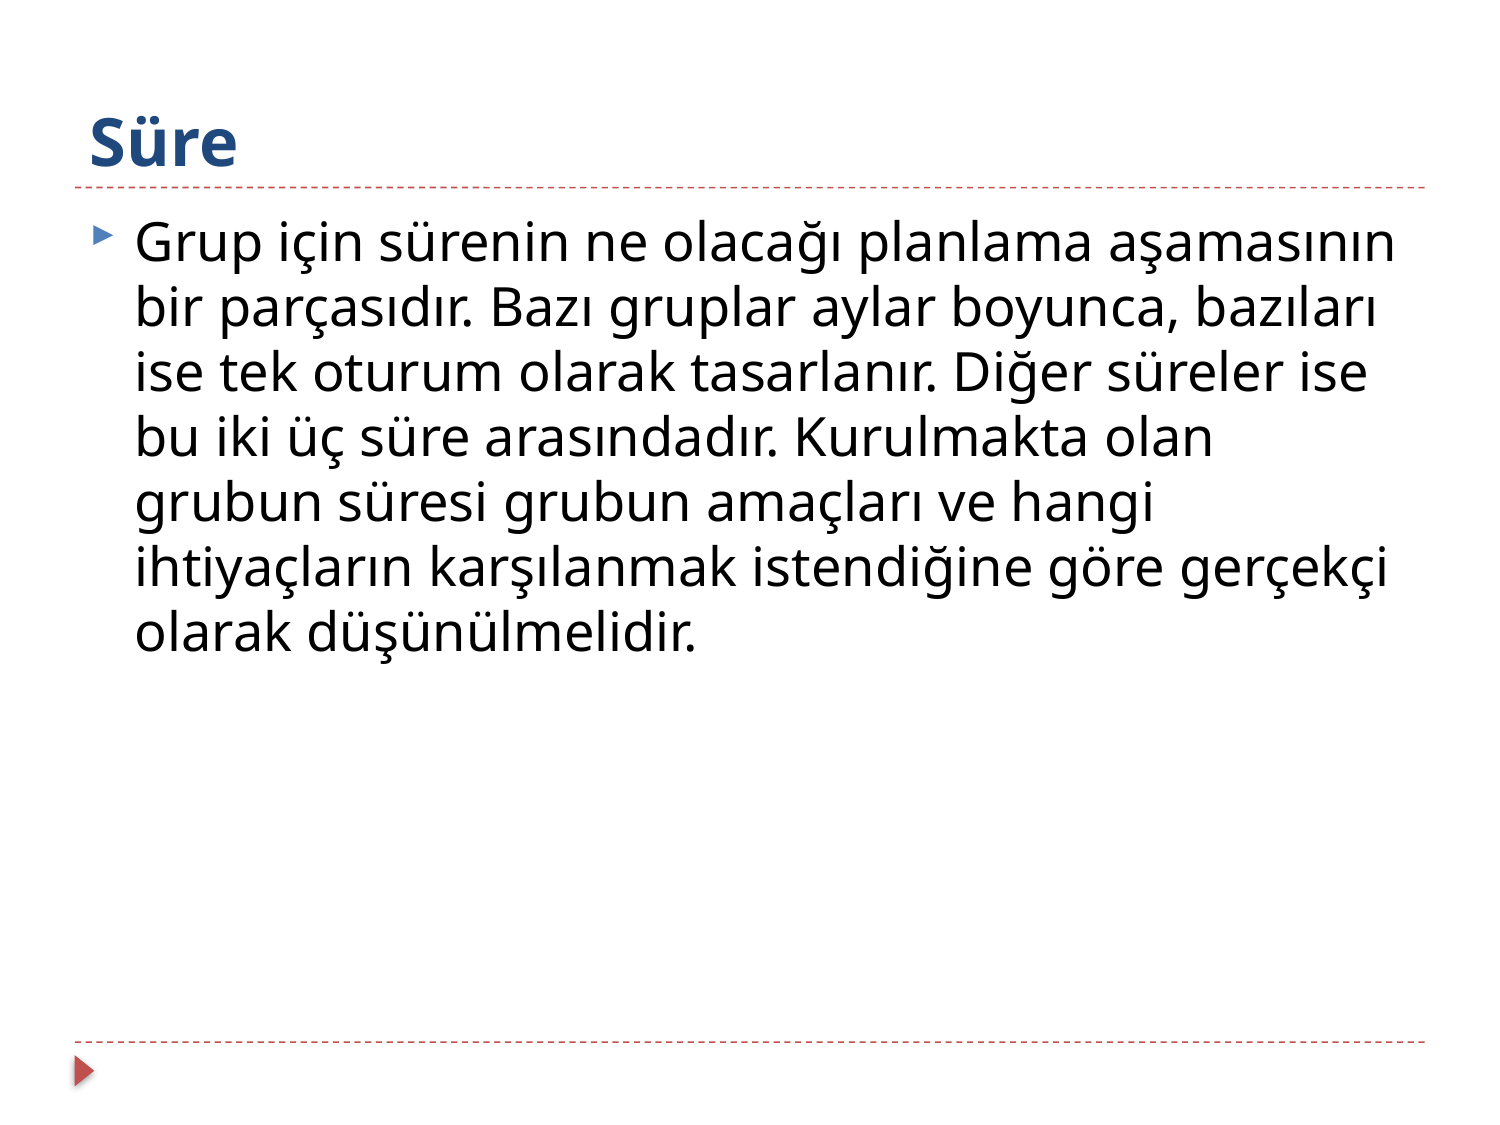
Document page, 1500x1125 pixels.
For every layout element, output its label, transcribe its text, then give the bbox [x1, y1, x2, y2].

title Süre [75, 24, 1425, 188]
list Grup için sürenin ne olacağı planlama aşamasının bir parçasıdır. Bazı gruplar aylar boyunca, bazıları ise tek oturum olarak tasarlanır. Diğer süreler ise bu iki üç süre arasındadır. Kurulmakta olan grubun süresi grubun amaçları ve hangi ihtiyaçların karşılanmak istendiğine göre gerçekçi olarak düşünülmelidir. [75, 200, 1425, 1010]
